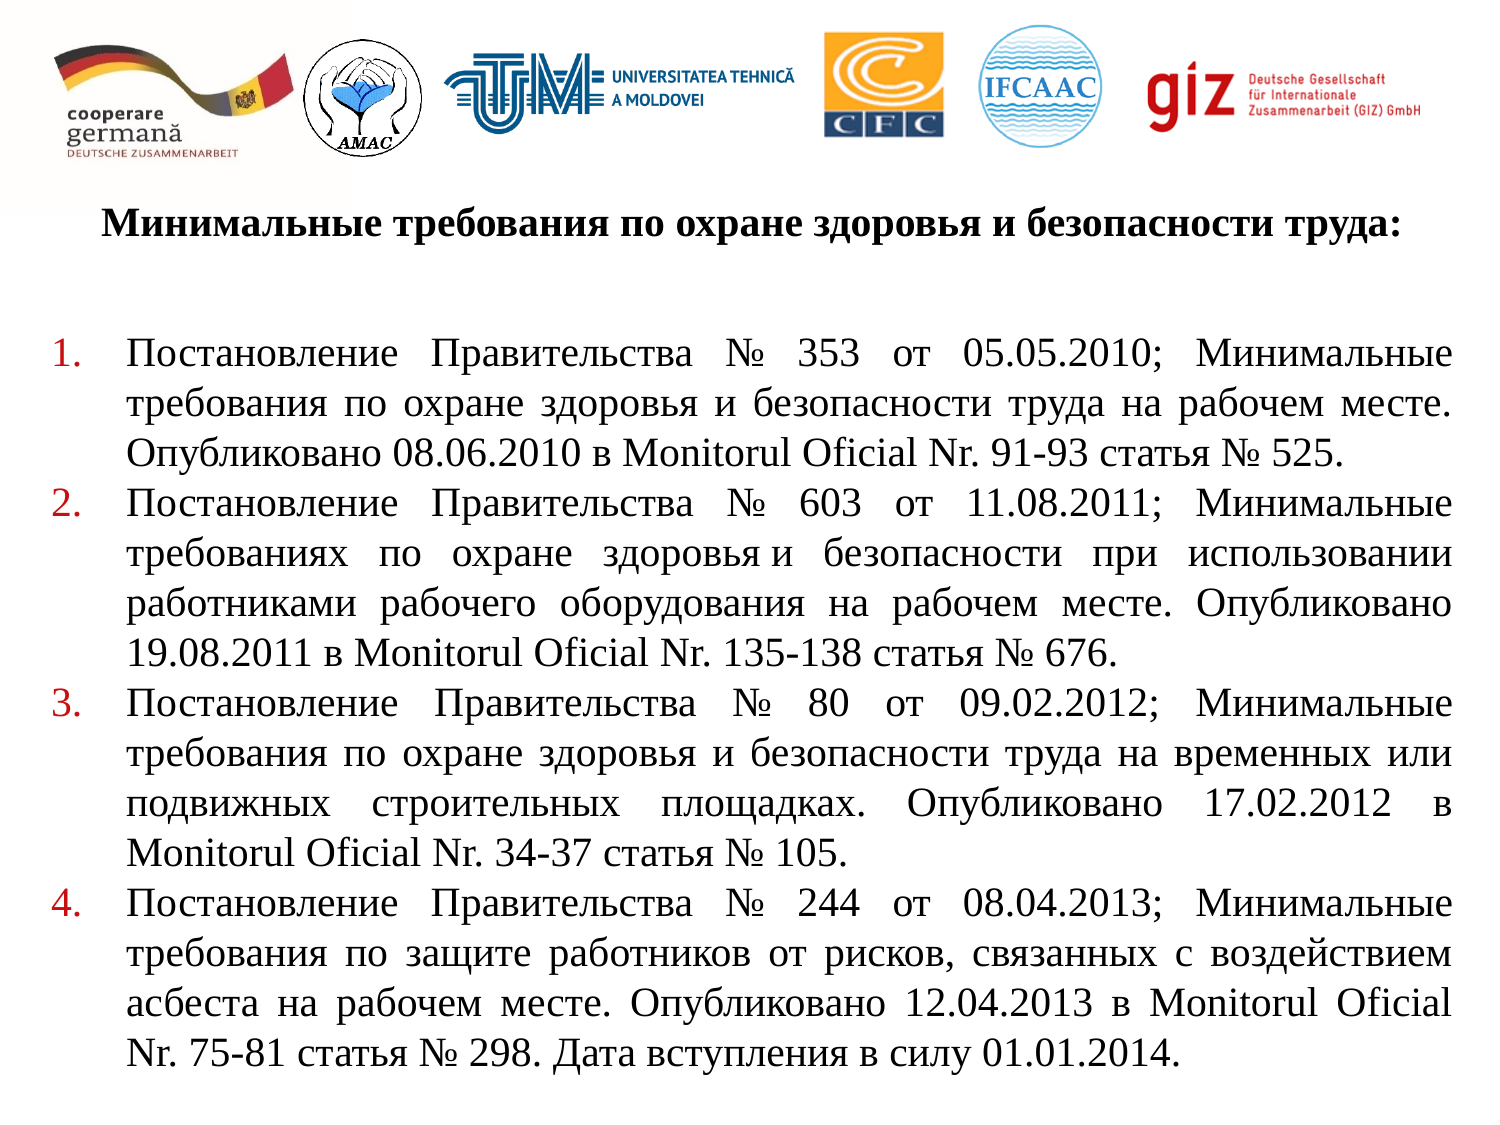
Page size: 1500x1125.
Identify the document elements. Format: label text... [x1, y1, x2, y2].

picture [970, 16, 1109, 154]
picture [1136, 55, 1435, 147]
picture [434, 47, 800, 140]
list Минимальные требования по охране здоровья и безопасности труда: Постановление Правительства № 353 от 05.05.2010; Минимальные требования по охране здоровья и безопасности труда на рабочем месте. Опубликовано 08.06.2010 в Monitorul Oficial Nr. 91-93 статья № 525. Постановление Правительства № 603 от 11.08.2011; Минимальные требованиях по охране здоровья и безопасности при использовании работниками рабочего оборудования на рабочем месте. Опубликовано 19.08.2011 в Monitorul Oficial Nr. 135-138 статья № 676. Постановление Правительства № 80 от 09.02.2012; Минимальные требования по охране здоровья и безопасности труда на временных или подвижных строительных площадках. Опубликовано 17.02.2012 в Monitorul Oficial Nr. 34-37 статья № 105. Постановление Правительства № 244 от 08.04.2013; Минимальные требования по защите работников от рисков, связанных с воздействием асбеста на рабочем месте. Опубликовано 12.04.2013 в Monitorul Oficial Nr. 75-81 статья № 298. Дата вступления в силу 01.01.2014. [35, 186, 1469, 1089]
picture [822, 23, 948, 149]
picture [0, 0, 422, 214]
